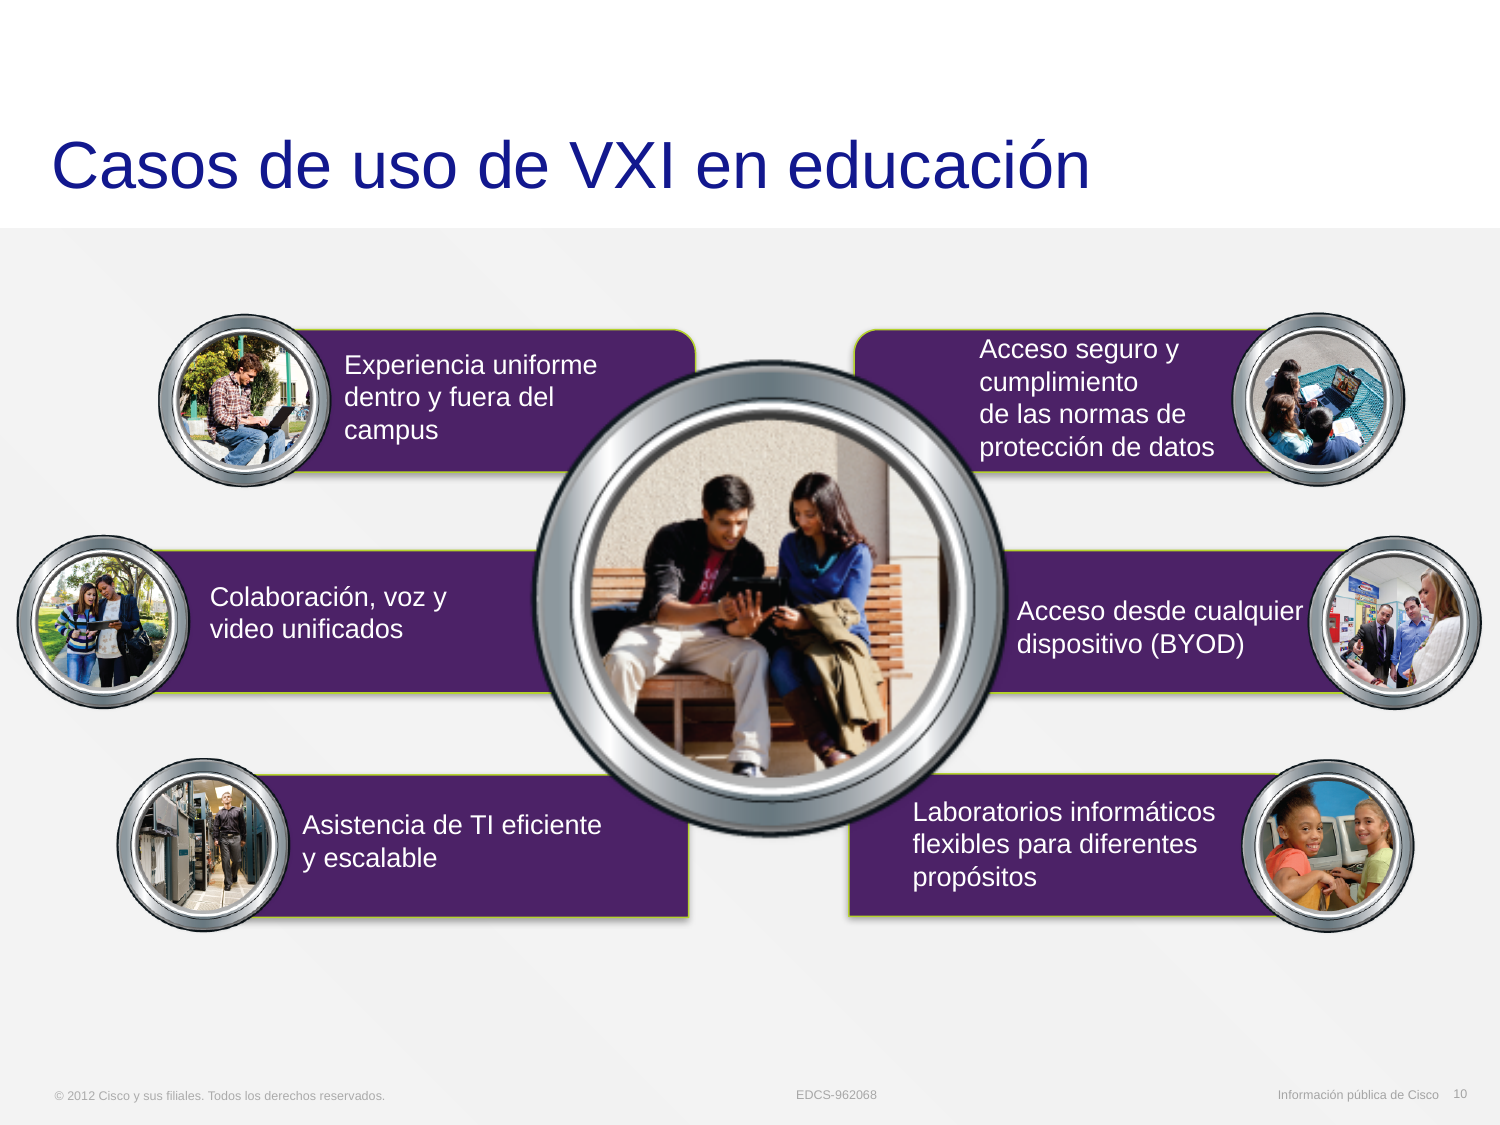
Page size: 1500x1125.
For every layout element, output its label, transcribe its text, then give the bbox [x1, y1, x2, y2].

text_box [848, 756, 1451, 938]
picture [395, 354, 1028, 849]
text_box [92, 308, 696, 493]
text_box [853, 263, 1486, 505]
title Casos de uso de VXI en educación [37, 70, 1447, 209]
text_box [1033, 533, 1486, 714]
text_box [62, 755, 689, 936]
text_box [0, 227, 1500, 1125]
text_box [0, 532, 390, 713]
